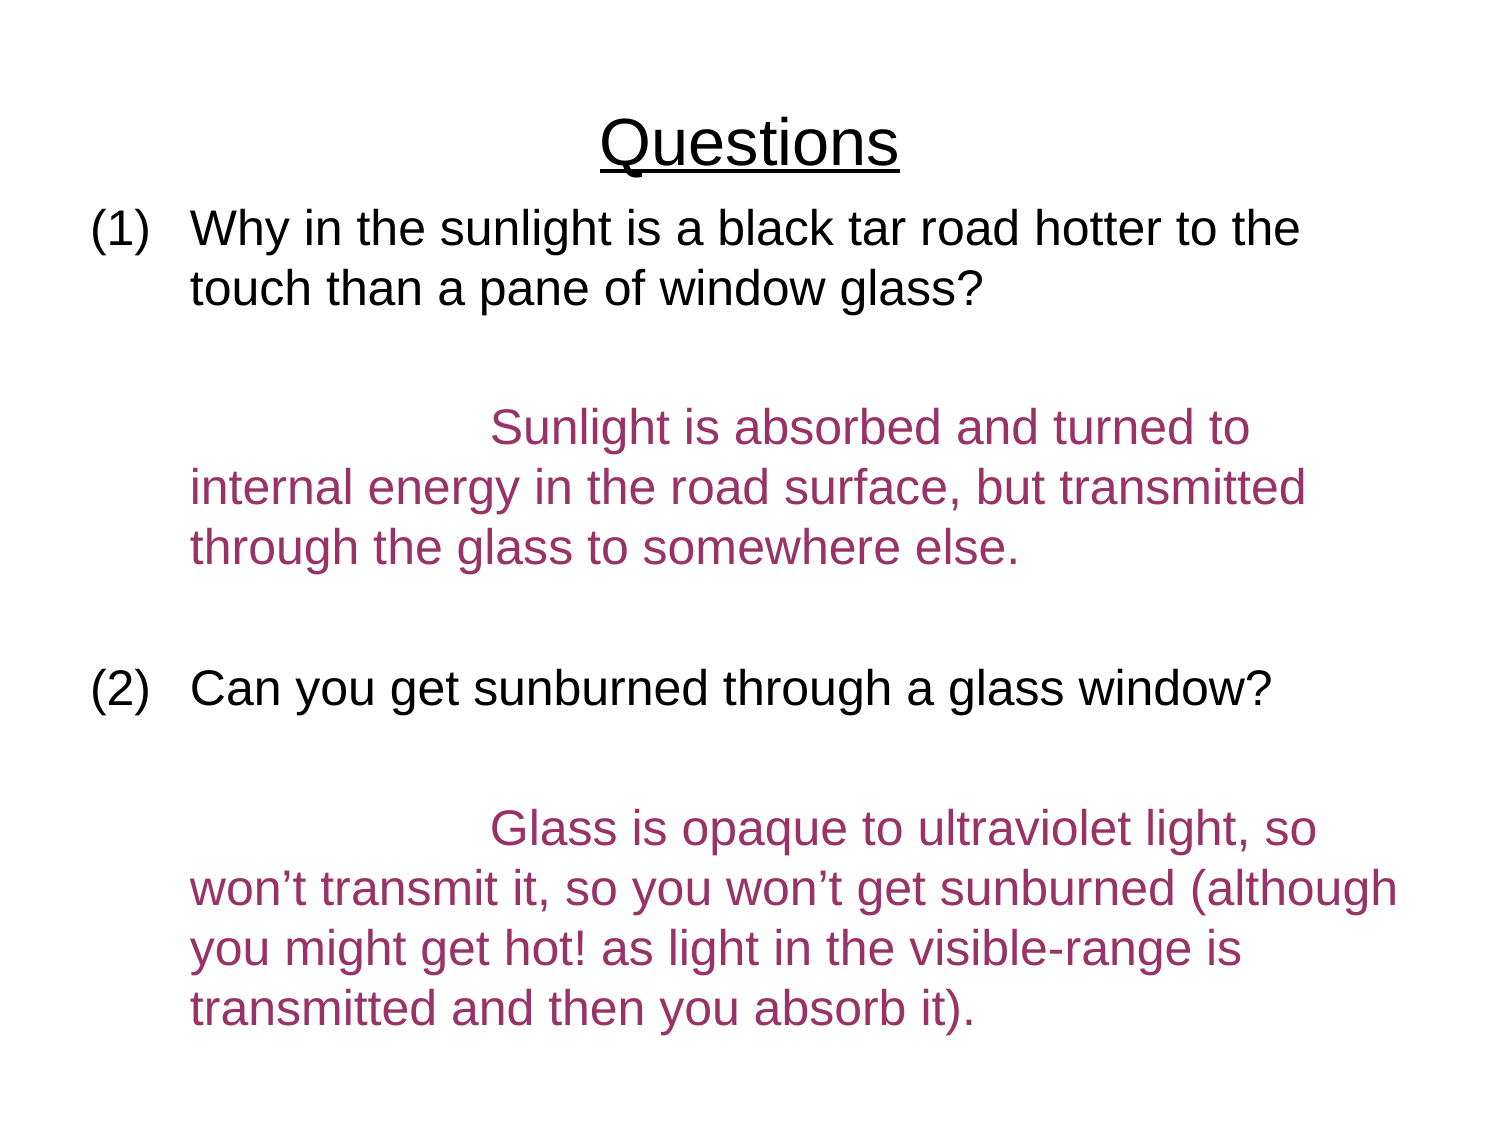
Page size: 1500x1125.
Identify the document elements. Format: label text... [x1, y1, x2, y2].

list Why in the sunlight is a black tar road hotter to the touch than a pane of window glass? Sunlight is absorbed and turned to internal energy in the road surface, but transmitted through the glass to somewhere else. Can you get sunburned through a glass window? Glass is opaque to ultraviolet light, so won’t transmit it, so you won’t get sunburned (although you might get hot! as light in the visible-range is transmitted and then you absorb it). [74, 187, 1426, 931]
title Questions [74, 44, 1426, 187]
